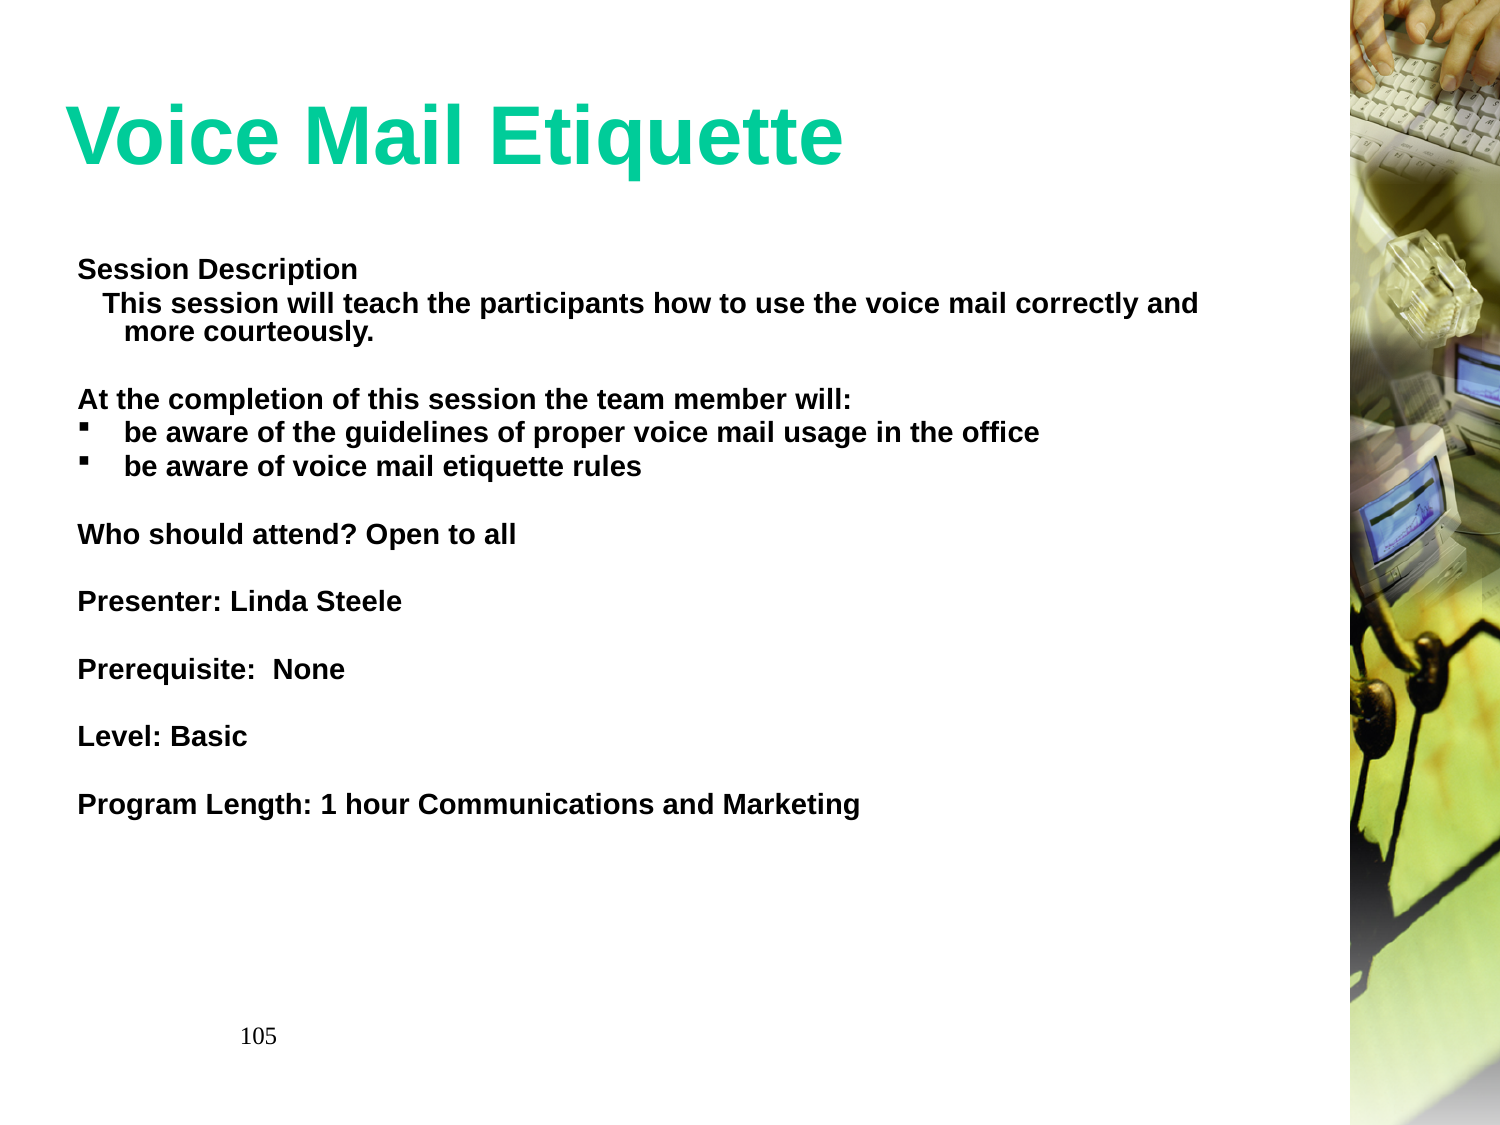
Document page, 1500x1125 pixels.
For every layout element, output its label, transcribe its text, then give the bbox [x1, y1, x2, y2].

picture [1350, 0, 1500, 1125]
slide_number 105 [225, 1012, 538, 1088]
title Voice Mail Etiquette [49, 37, 1263, 226]
list Session Description This session will teach the participants how to use the voice mail correctly and more courteously. At the completion of this session the team member will: be aware of the guidelines of proper voice mail usage in the office be aware of voice mail etiquette rules Who should attend? Open to all Presenter: Linda Steele Prerequisite: None Level: Basic Program Length: 1 hour Communications and Marketing [62, 249, 1276, 926]
